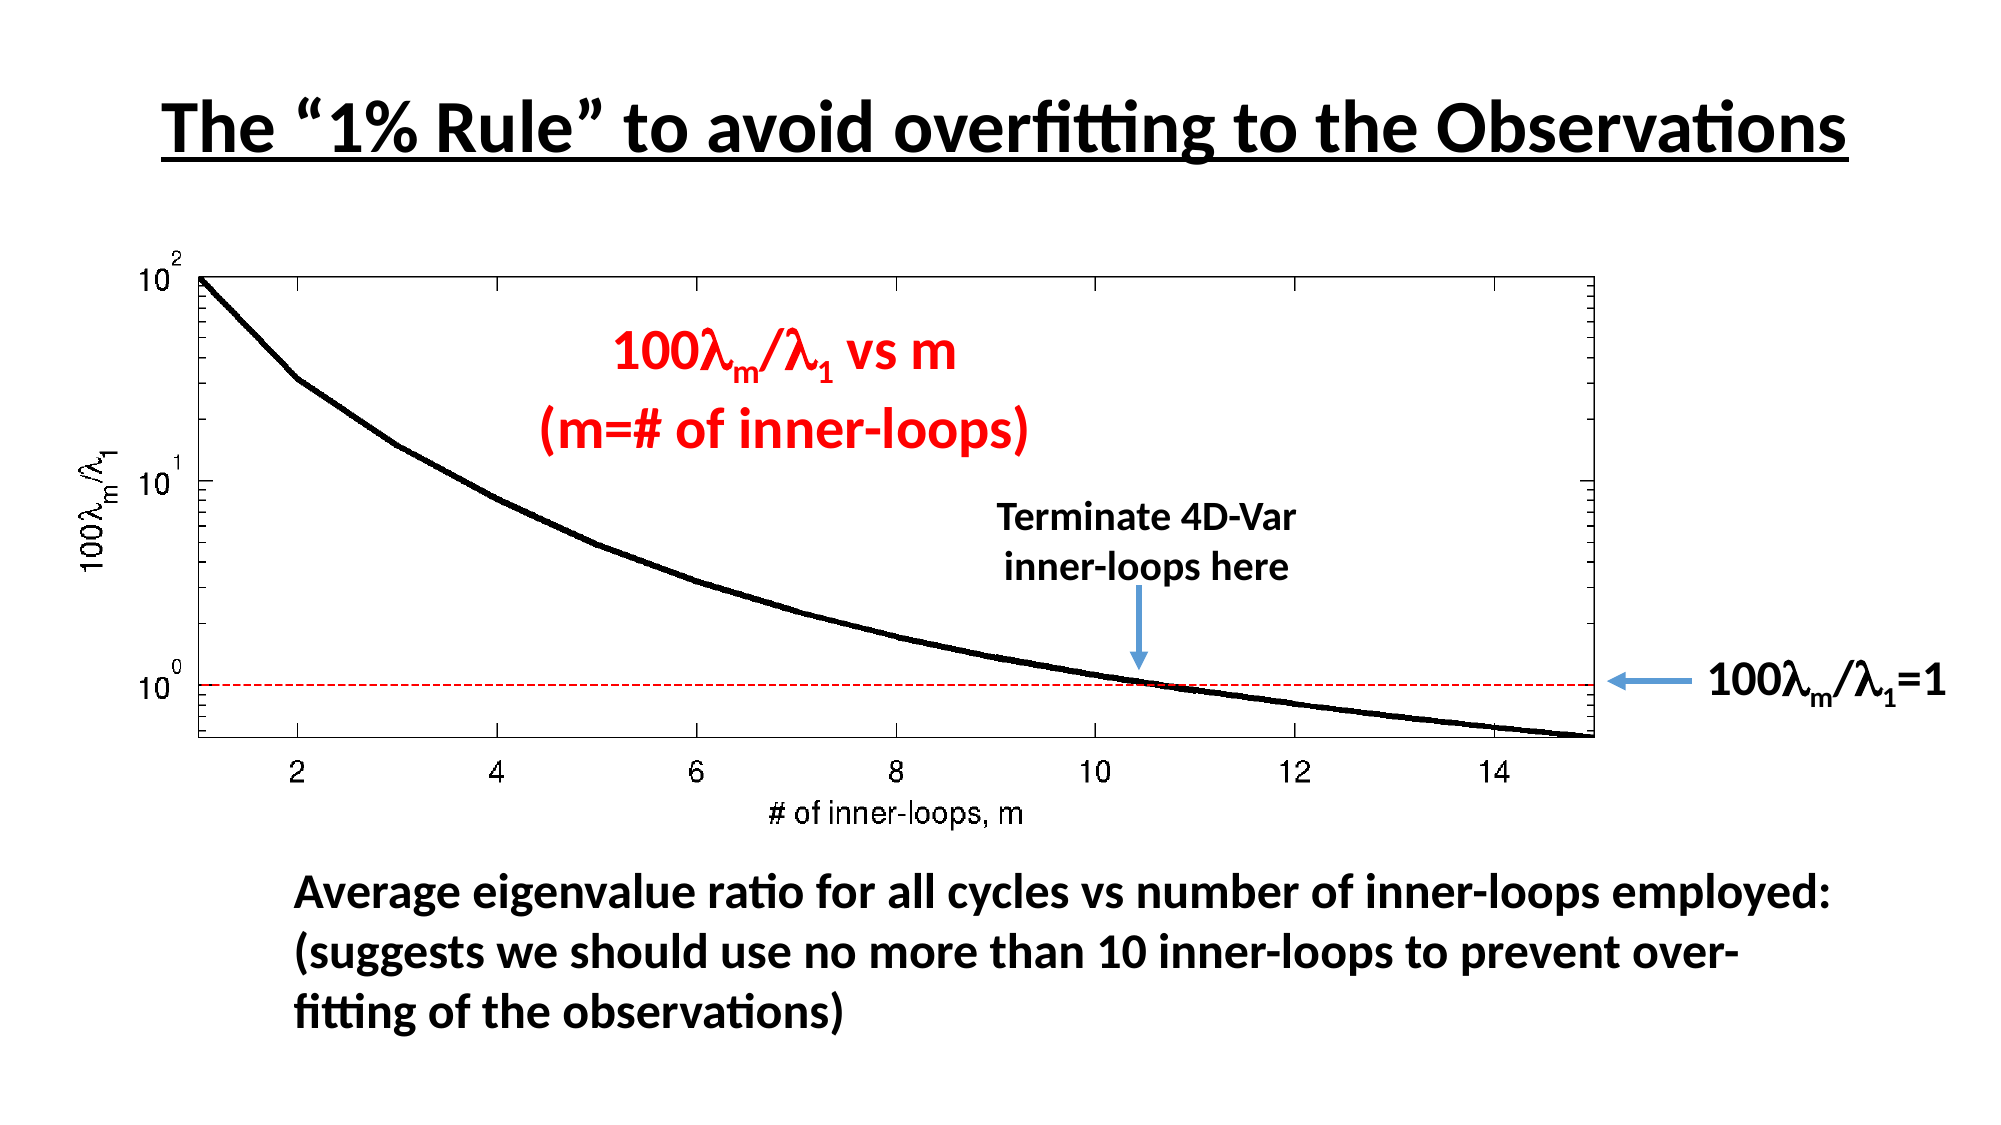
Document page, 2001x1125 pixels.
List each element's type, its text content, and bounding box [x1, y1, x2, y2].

text_box The “1% Rule” to avoid overfitting to the Observations [146, 69, 1864, 175]
text_box 100lm/l1=1 [1765, 638, 1962, 722]
text_box Average eigenvalue ratio for all cycles vs number of inner-loops employed: (suggests we should use no more than 10 inner-loops to prevent over-fitting of the observations) [1765, 850, 1877, 1046]
picture [0, 175, 1765, 1125]
